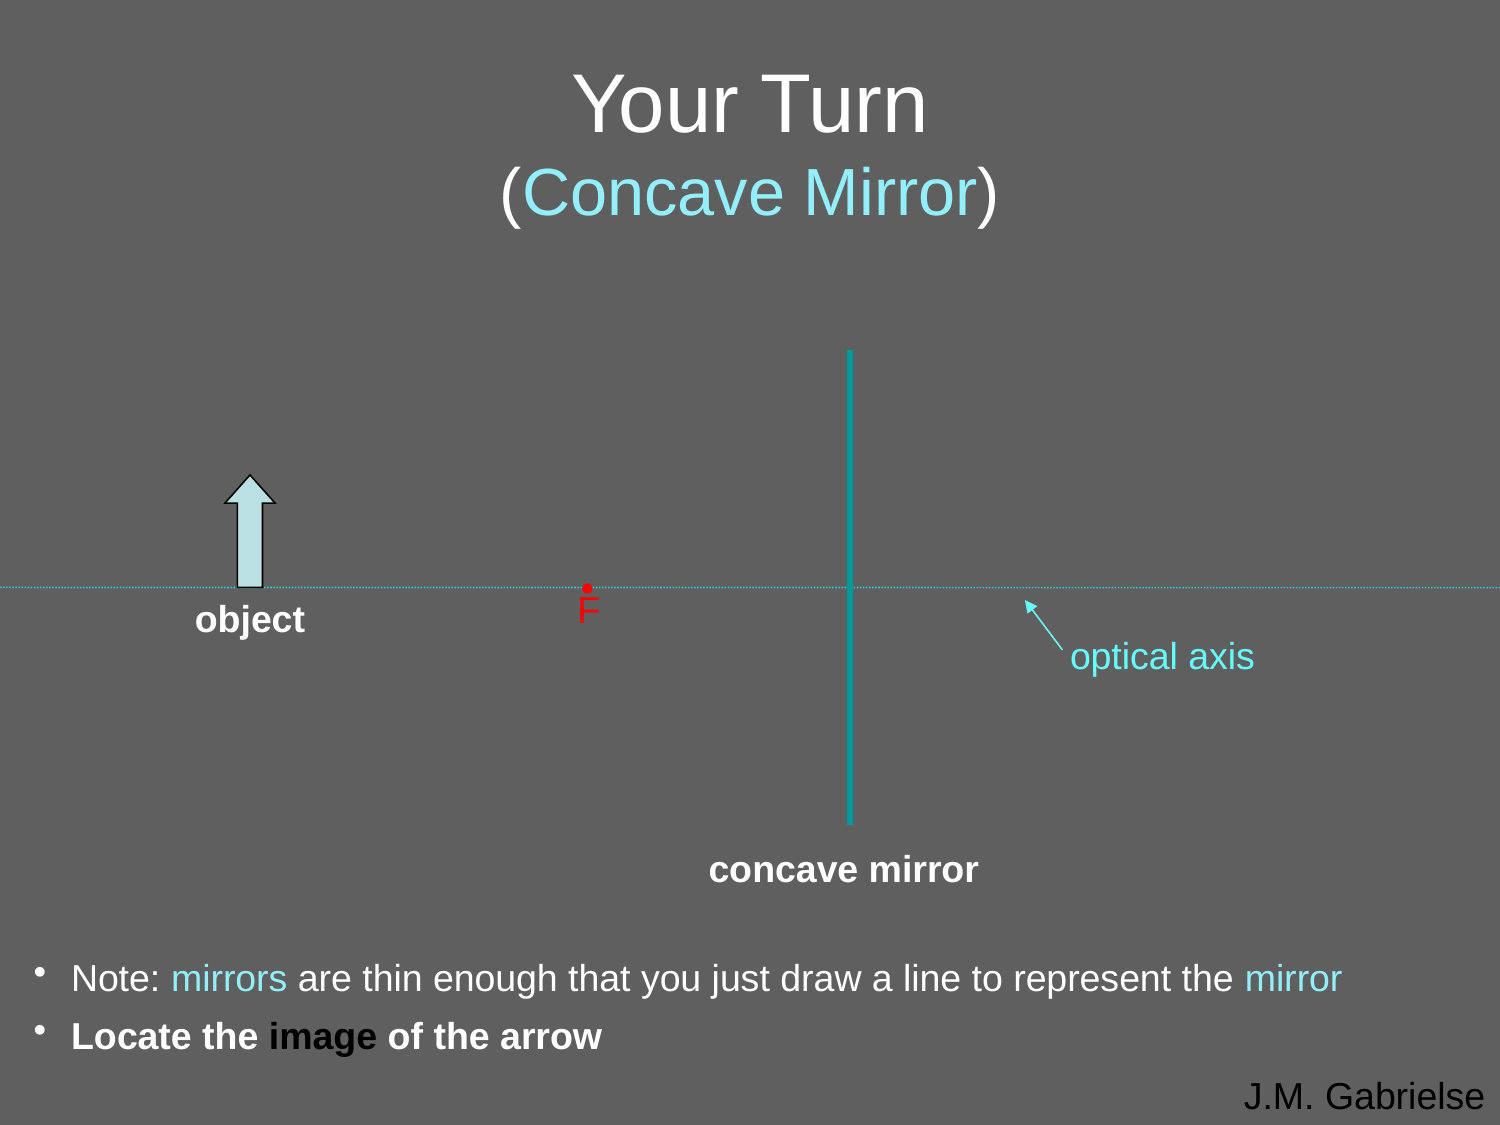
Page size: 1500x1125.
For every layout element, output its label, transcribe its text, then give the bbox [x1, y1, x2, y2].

text_box [225, 474, 276, 585]
title Your Turn (Concave Mirror) [74, 44, 1426, 233]
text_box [0, 587, 1500, 686]
text_box Note: mirrors are thin enough that you just draw a line to represent the mirror Locate the image of the arrow [0, 947, 1500, 1065]
text_box concave mirror [687, 837, 1000, 898]
